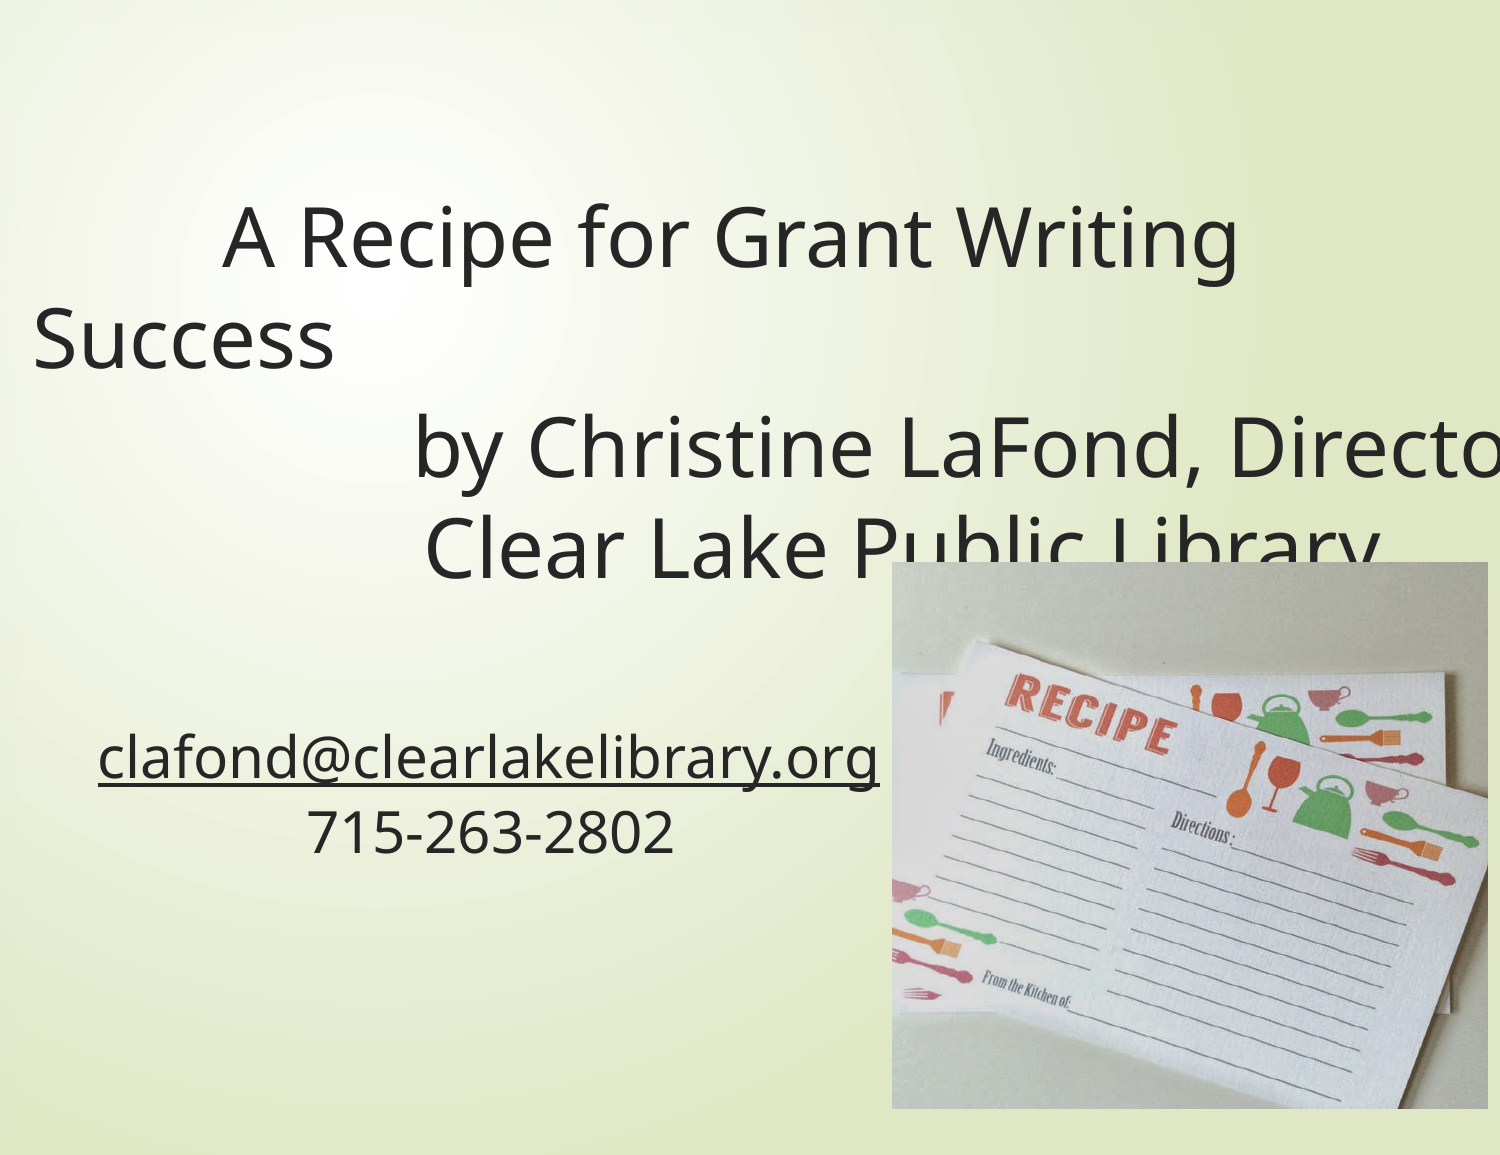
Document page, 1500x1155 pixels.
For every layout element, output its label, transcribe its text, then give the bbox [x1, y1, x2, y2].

title A Recipe for Grant Writing Success by Christine LaFond, Director Clear Lake Public Library clafond@clearlakelibrary.org 715-263-2802 [17, 28, 1500, 1155]
picture [892, 562, 1488, 1109]
